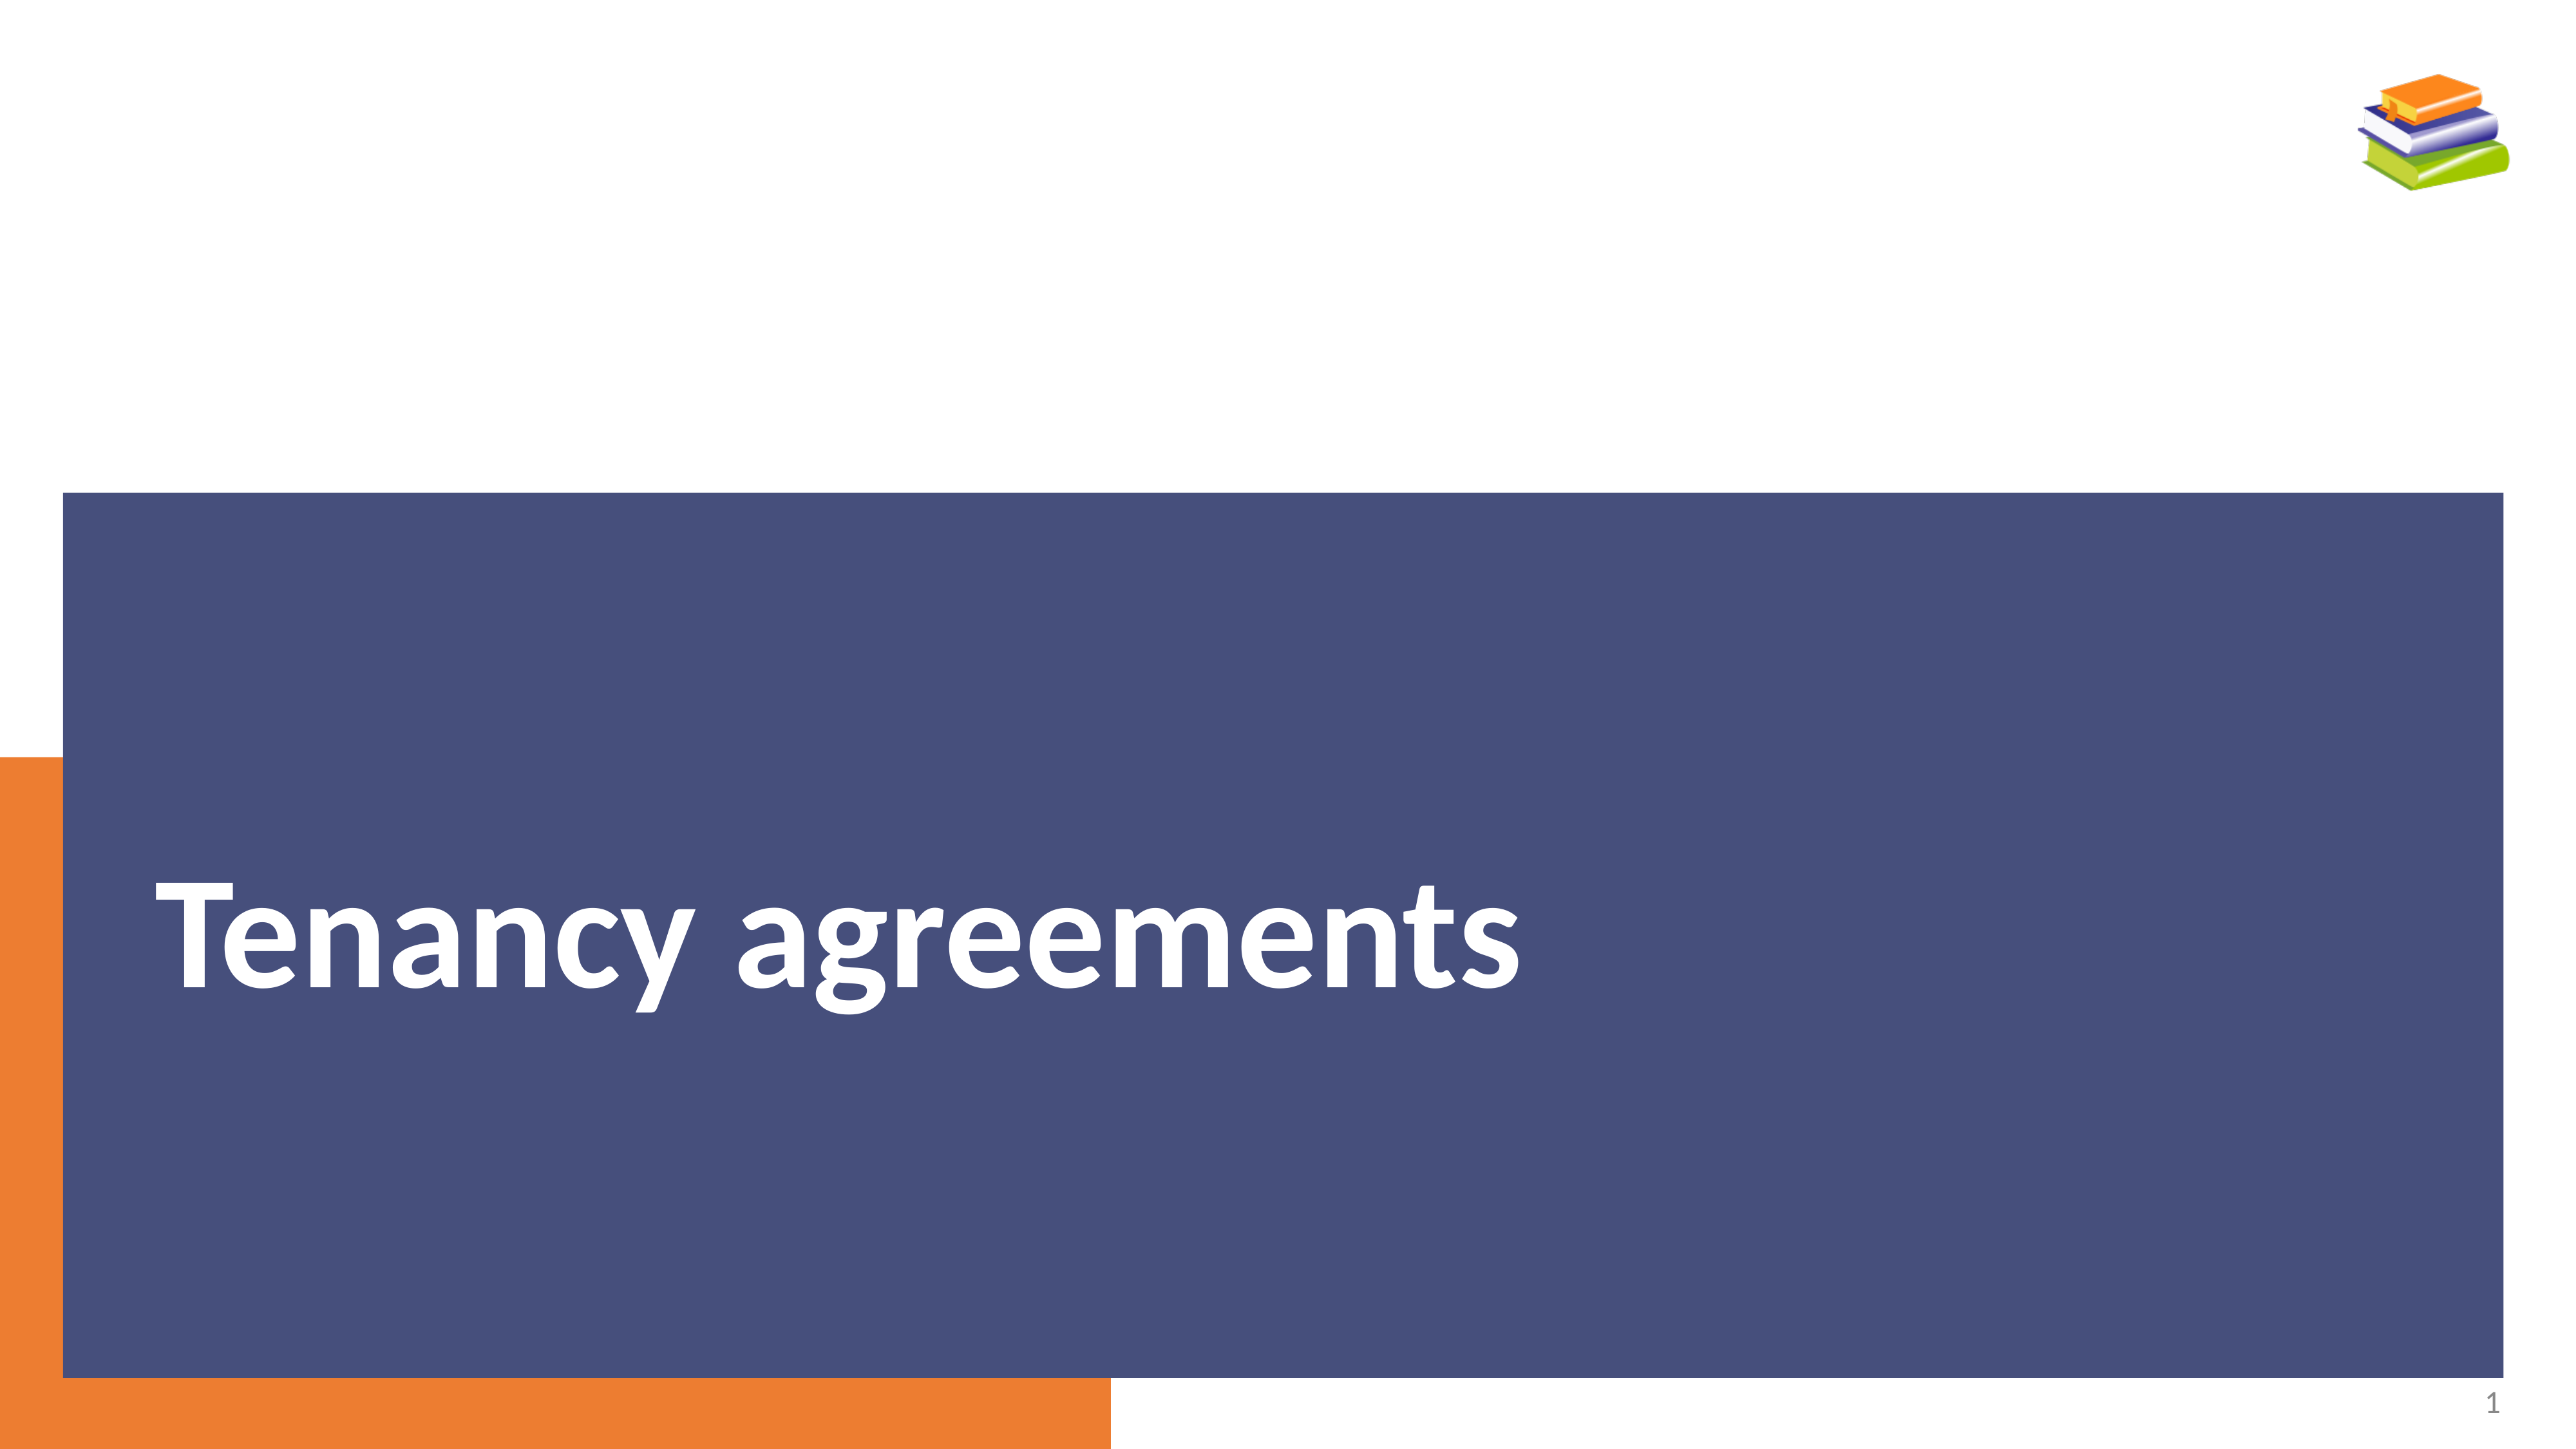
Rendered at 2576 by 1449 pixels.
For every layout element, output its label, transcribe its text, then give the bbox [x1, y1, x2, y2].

title Tenancy agreements [144, 683, 2078, 1188]
picture [2358, 71, 2513, 193]
slide_number 1 [2473, 1374, 2511, 1426]
